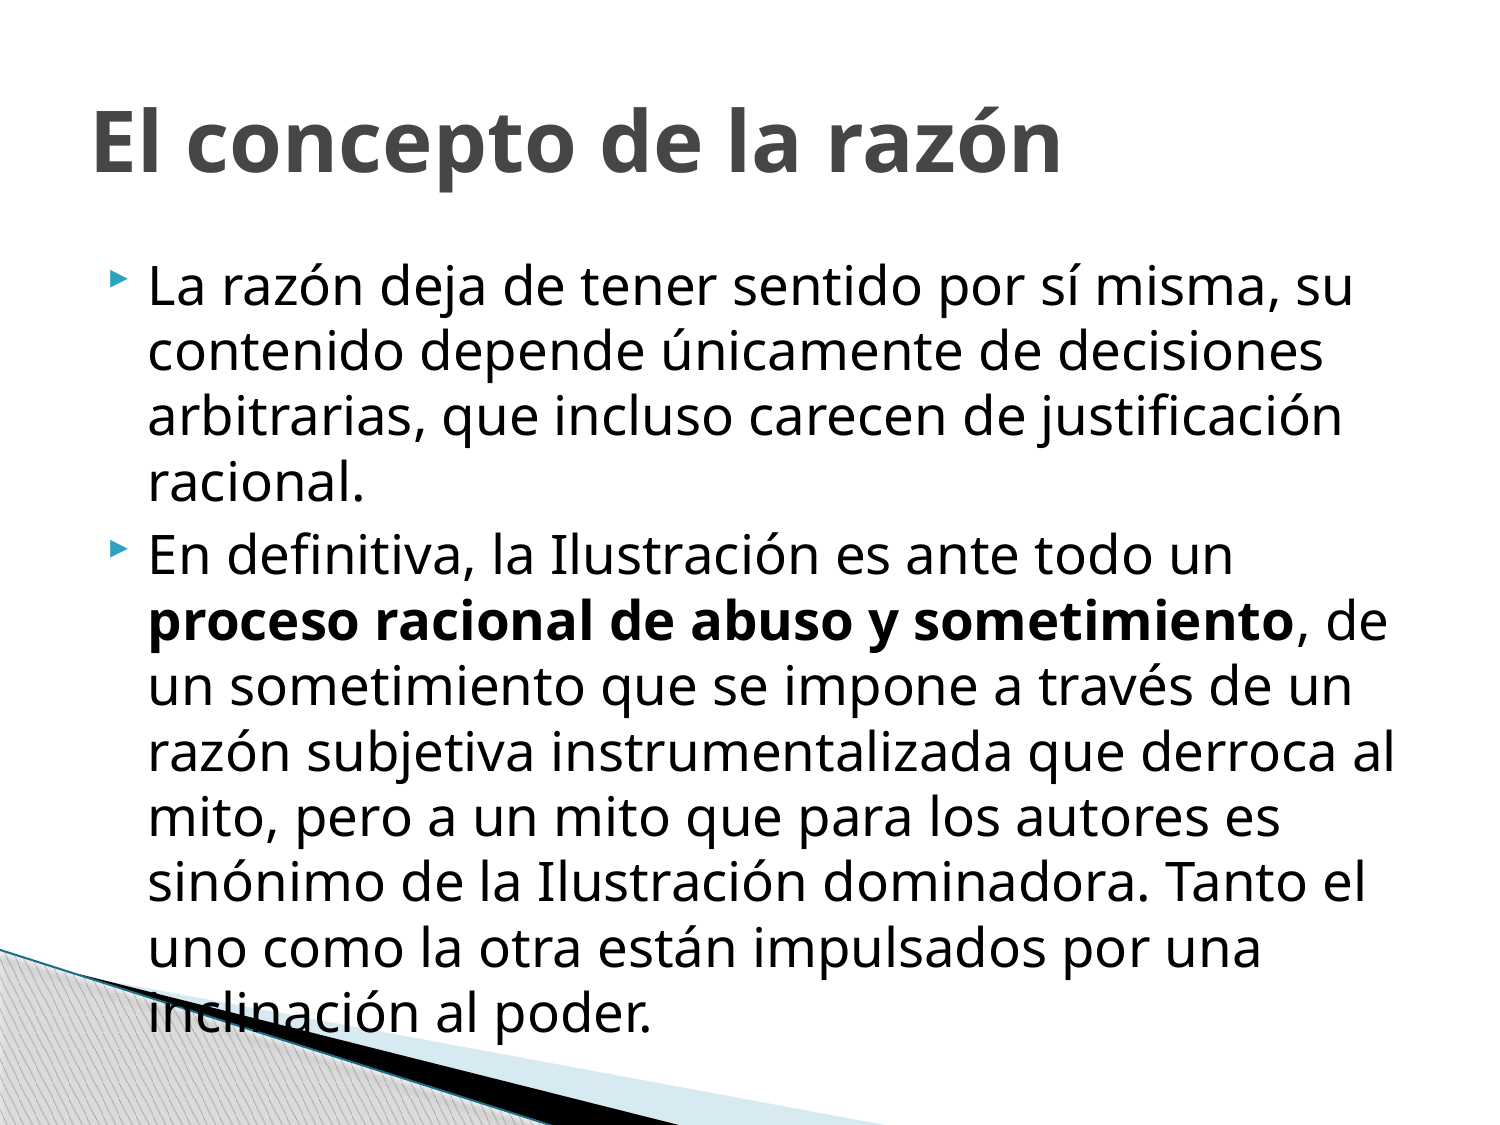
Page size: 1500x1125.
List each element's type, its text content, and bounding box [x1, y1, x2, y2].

list La razón deja de tener sentido por sí misma, su contenido depende únicamente de decisiones arbitrarias, que incluso carecen de justificación racional. En definitiva, la Ilustración es ante todo un proceso racional de abuso y sometimiento, de un sometimiento que se impone a través de un razón subjetiva instrumentalizada que derroca al mito, pero a un mito que para los autores es sinónimo de la Ilustración dominadora. Tanto el uno como la otra están impulsados por una inclinación al poder. [75, 243, 1425, 1059]
title El concepto de la razón [75, 45, 1425, 233]
